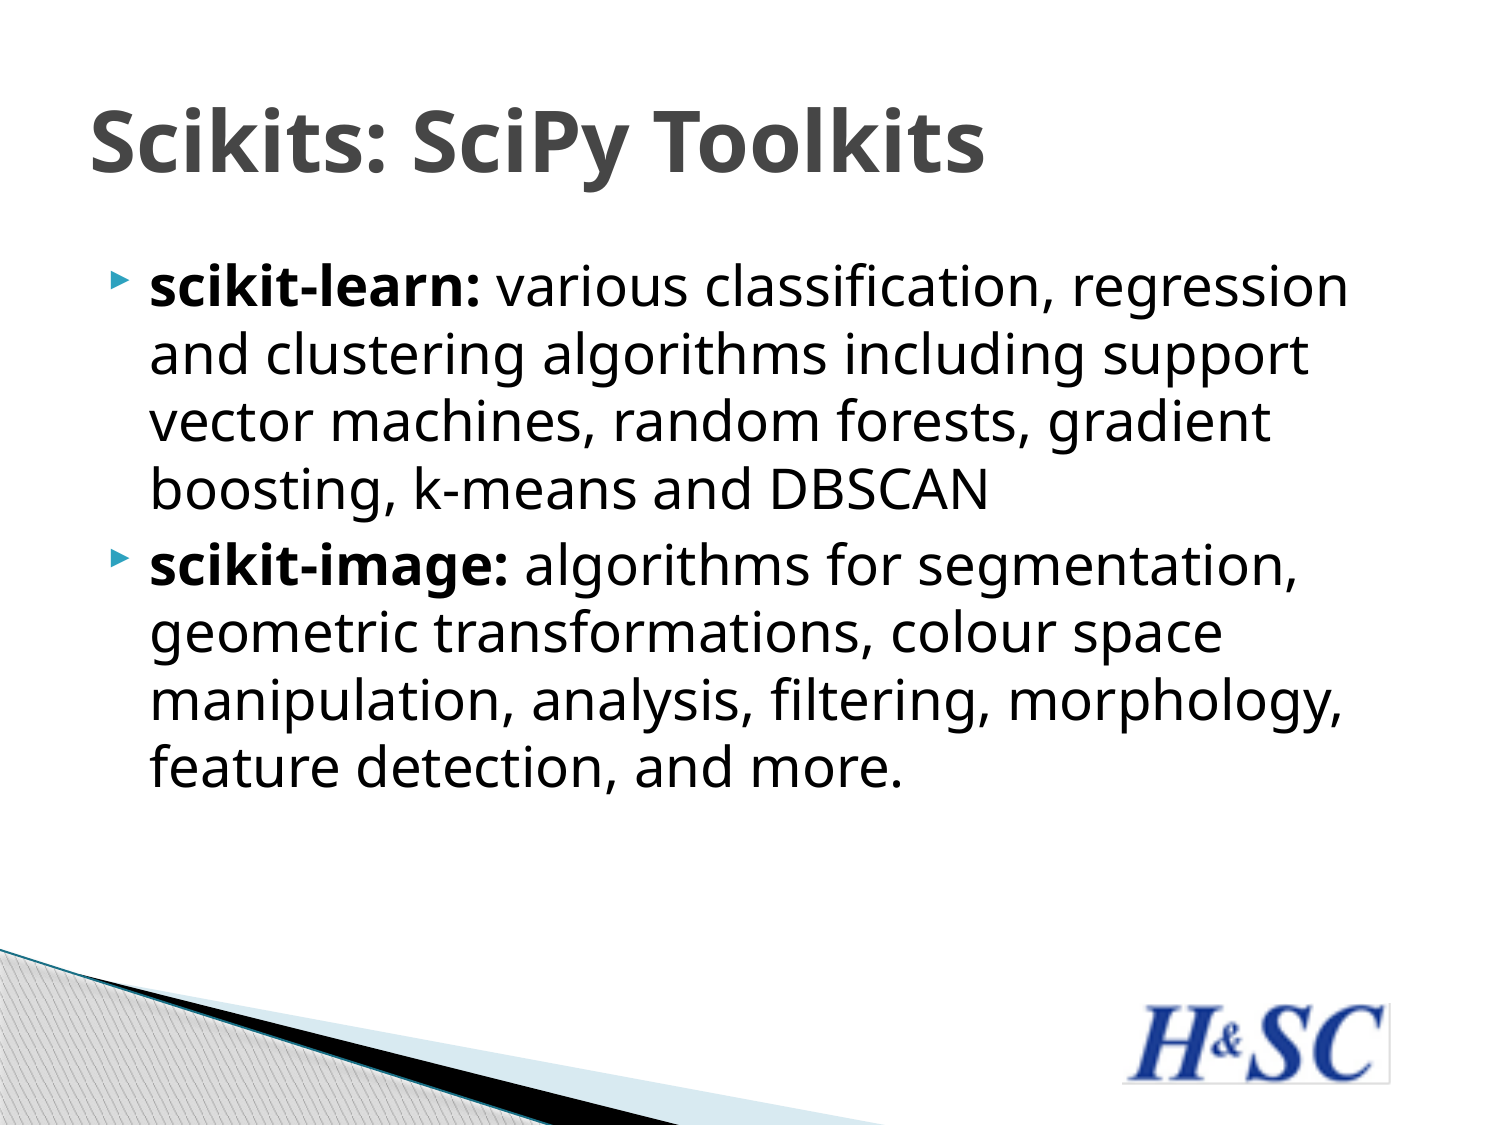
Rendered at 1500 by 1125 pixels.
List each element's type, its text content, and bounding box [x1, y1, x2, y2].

picture [1122, 1003, 1394, 1088]
title Scikits: SciPy Toolkits [75, 45, 1425, 233]
list scikit-learn: various classification, regression and clustering algorithms including support vector machines, random forests, gradient boosting, k-means and DBSCAN scikit-image: algorithms for segmentation, geometric transformations, colour space manipulation, analysis, filtering, morphology, feature detection, and more. [75, 243, 1425, 986]
